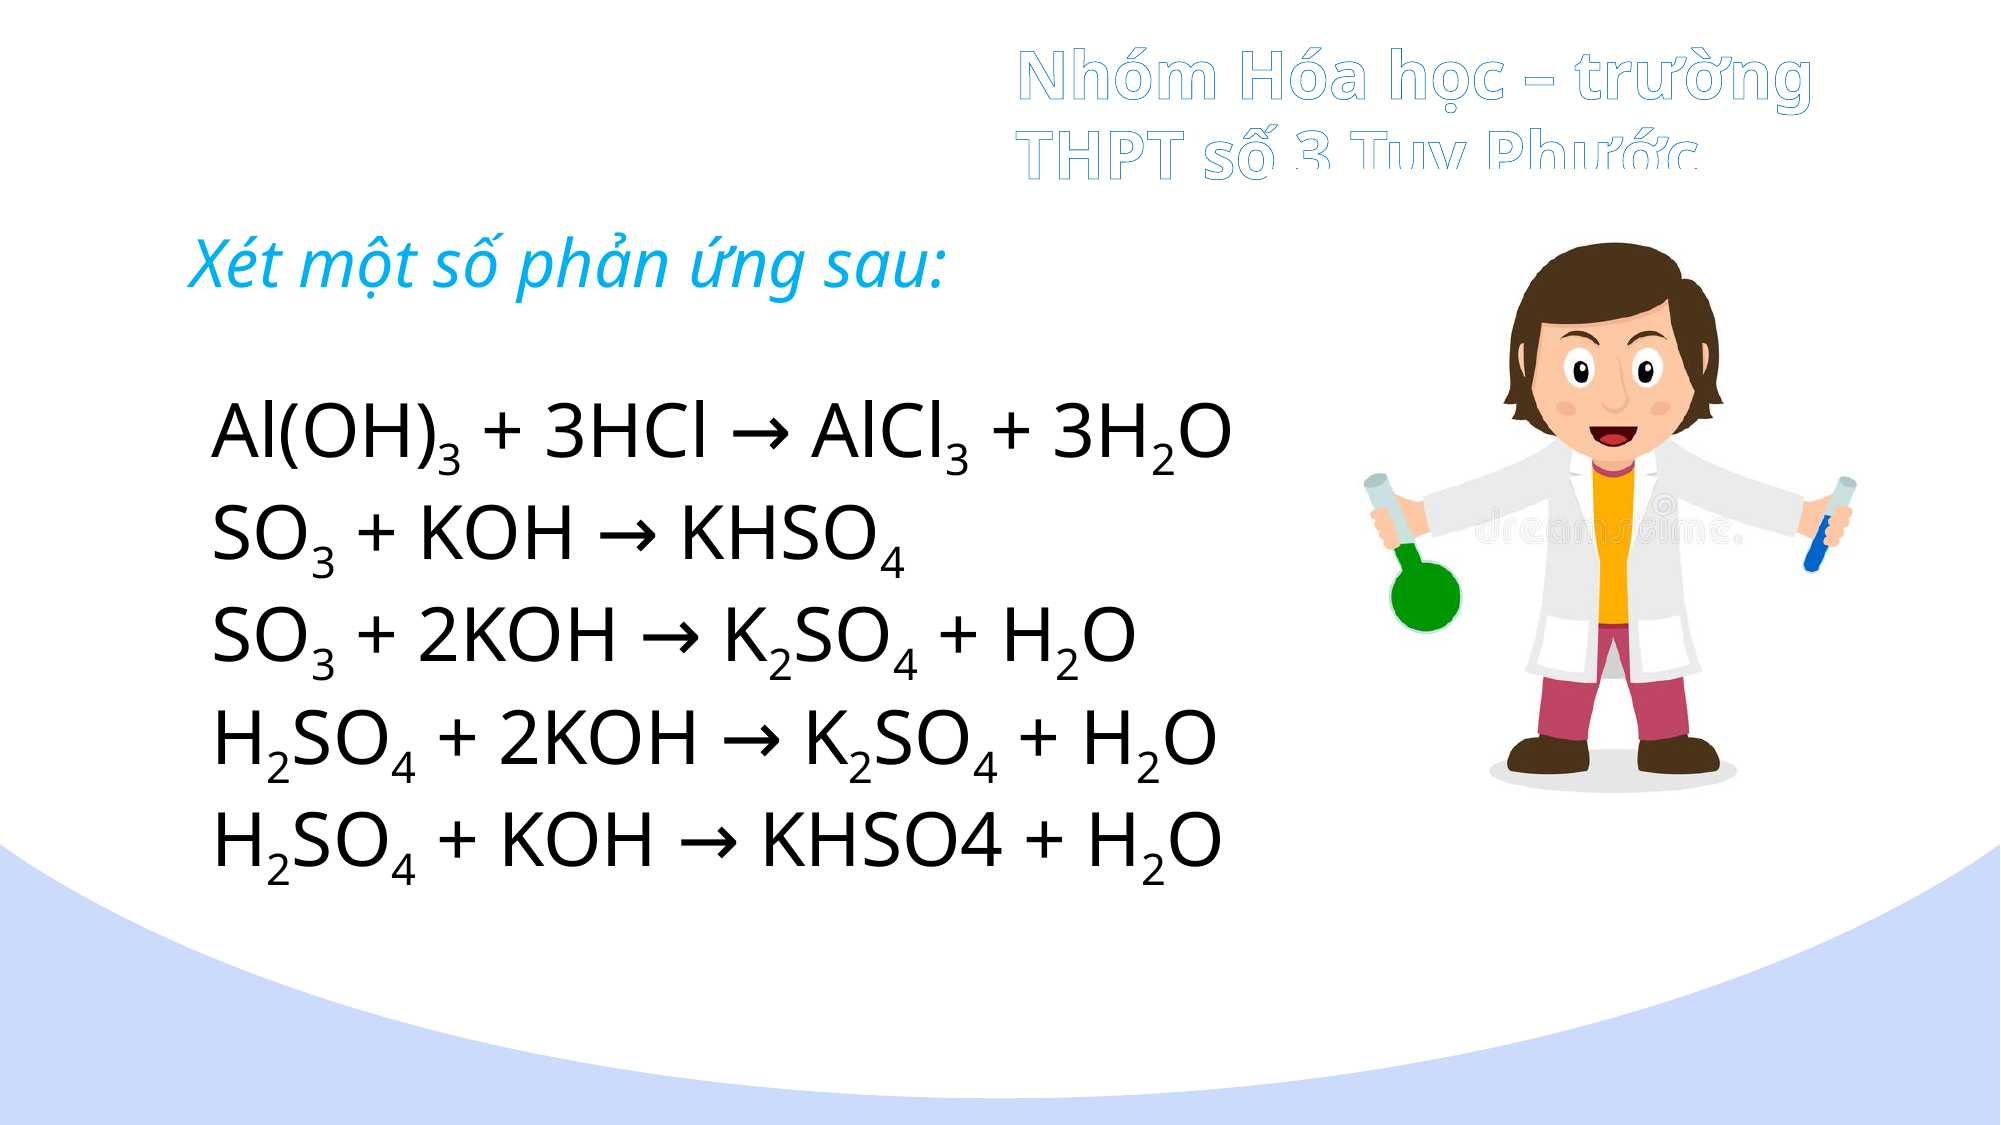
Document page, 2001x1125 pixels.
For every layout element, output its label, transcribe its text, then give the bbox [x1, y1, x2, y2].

text_box [0, 843, 2000, 1125]
text_box Al(OH)3 + 3HCl → AlCl3 + 3H2O SO3 + KOH → KHSO4 SO3 + 2KOH → K2SO4 + H2O H2SO4 + 2KOH → K2SO4 + H2O H2SO4 + KOH → KHSO4 + H2O [196, 374, 1404, 902]
text_box Xét một số phản ứng sau: [116, 189, 1024, 309]
picture [1267, 169, 1959, 862]
